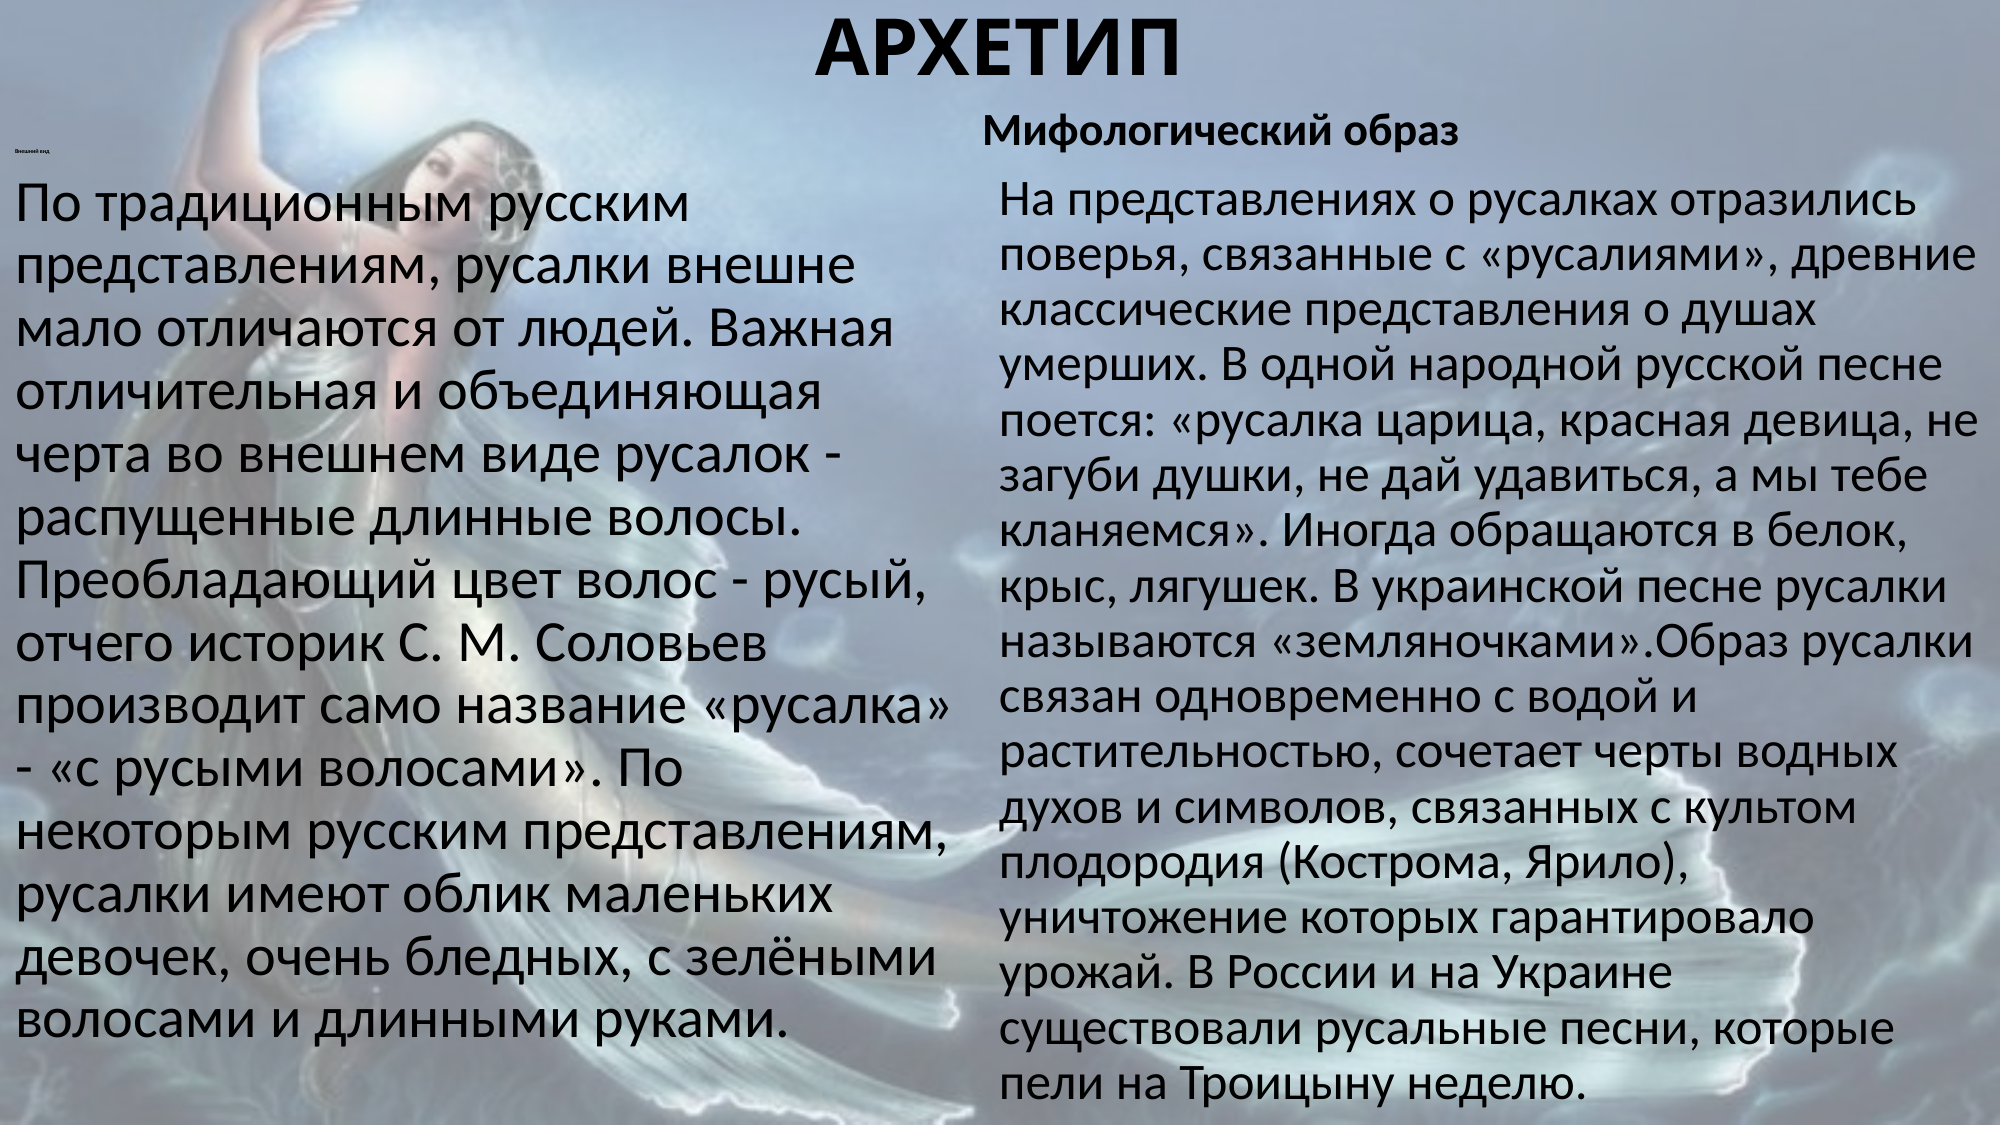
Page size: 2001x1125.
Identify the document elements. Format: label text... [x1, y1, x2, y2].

title АРХЕТИП [0, 0, 2000, 98]
list По традиционным русским представлениям, русалки внешне мало отличаются от людей. Важная отличительная и объединяющая черта во внешнем виде русалок - распущенные длинные волосы. Преобладающий цвет волос - русый, отчего историк С. М. Соловьев производит само название «русалка» - «с русыми волосами». По некоторым русским представлениям, русалки имеют облик маленьких девочек, очень бледных, с зелёными волосами и длинными руками. [0, 163, 983, 1125]
list Мифологический образ [967, 98, 2000, 164]
list На представлениях о русалках отразились поверья, связанные с «русалиями», древние классические представления о душах умерших. В одной народной русской песне поется: «русалка царица, красная девица, не загуби душки, не дай удавиться, а мы тебе кланяемся». Иногда обращаются в белок, крыс, лягушек. В украинской песне русалки называются «земляночками».Образ русалки связан одновременно с водой и растительностью, сочетает черты водных духов и символов, связанных с культом плодородия (Кострома, Ярило), уничтожение которых гарантировало урожай. В России и на Украине существовали русальные песни, которые пели на Троицыну неделю. [983, 163, 2000, 1125]
list Внешний вид [0, 98, 967, 163]
